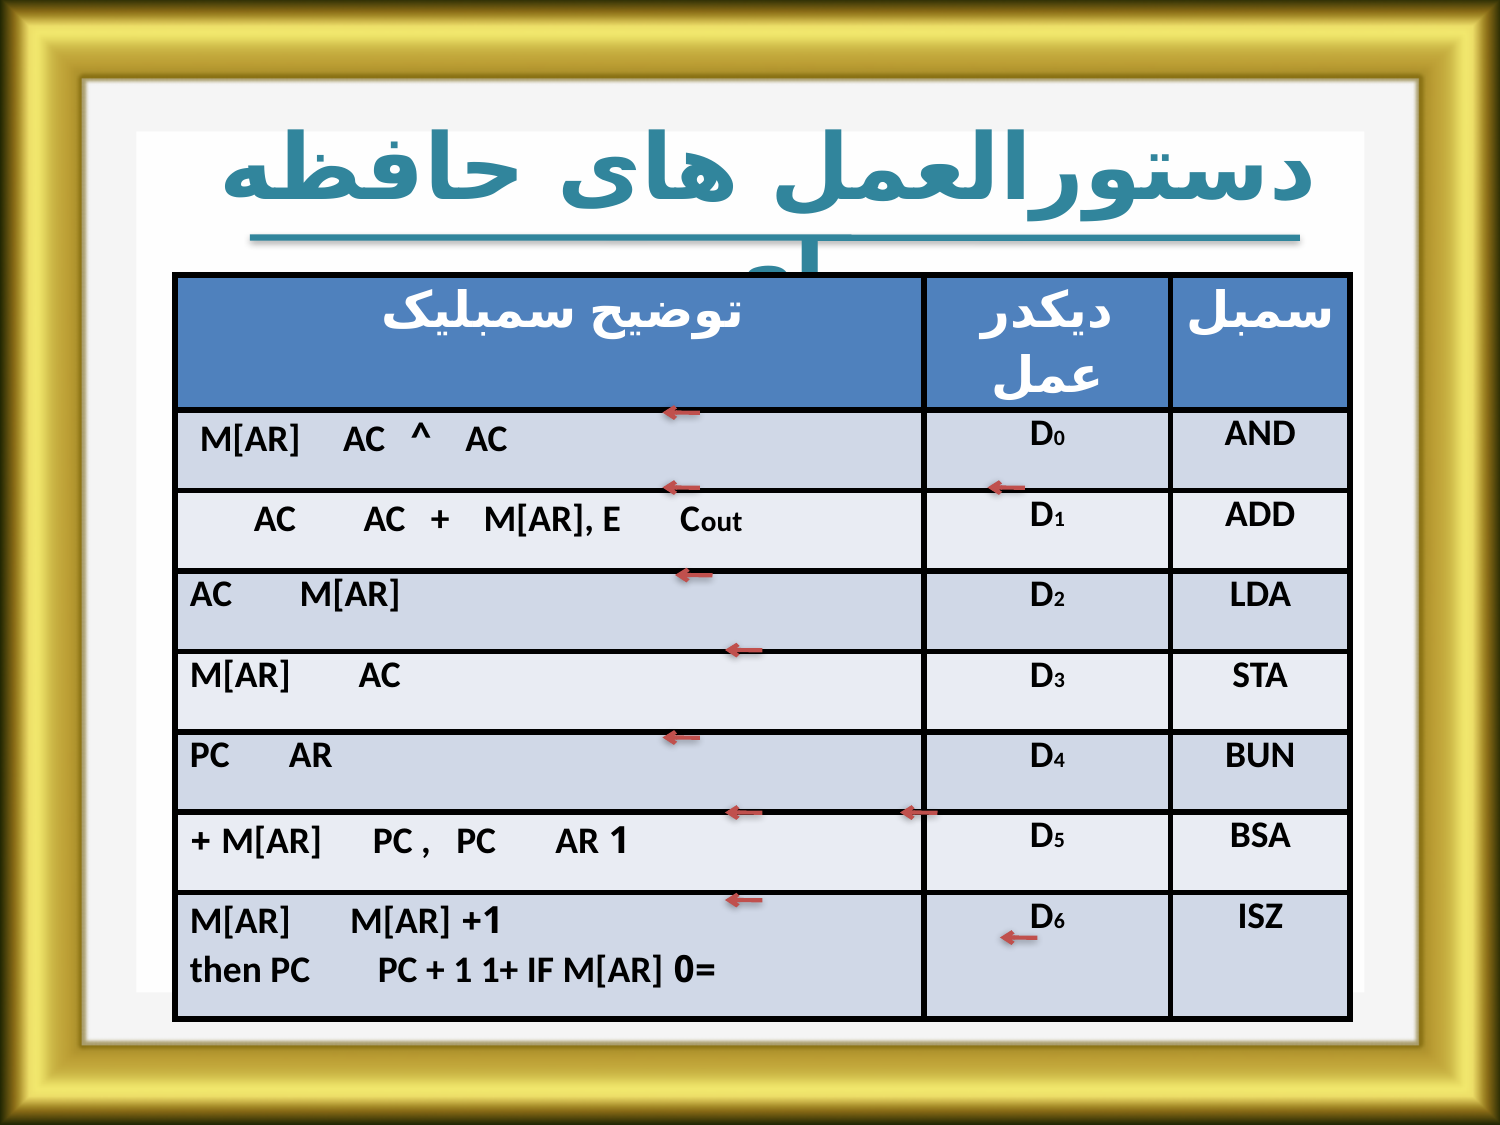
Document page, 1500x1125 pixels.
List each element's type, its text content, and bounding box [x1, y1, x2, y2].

table_cell M[AR] AC ^ AC [178, 413, 921, 488]
table_cell 1 M[AR] PC , PC AR + [178, 815, 921, 890]
table_cell ISZ [1173, 895, 1347, 1016]
table_cell AC M[AR] [178, 574, 921, 649]
picture [0, 0, 1500, 1125]
table_cell D3 [927, 654, 1168, 729]
table_cell PC AR [178, 735, 921, 809]
table_cell STA [1173, 654, 1347, 729]
table_cell D6 [927, 895, 1168, 1016]
table_header دیکدر عمل [927, 278, 1168, 407]
table_cell AC AC + M[AR], E Cout [178, 493, 921, 568]
text_box دستورالعمل های حافظه ای [174, 99, 1363, 335]
table_cell D4 [927, 735, 1168, 809]
table_cell 1+ M[AR] M[AR] =0 then PC PC + 1 1+ IF M[AR] [178, 895, 921, 1016]
table_cell D2 [927, 574, 1168, 649]
table_cell LDA [1173, 574, 1347, 649]
table_cell D0 [927, 413, 1168, 488]
table_cell M[AR] AC [178, 654, 921, 729]
table_header سمبل [1173, 278, 1347, 407]
table_header توضیح سمبلیک [178, 278, 921, 407]
text_box … [253, 239, 1296, 243]
table_cell ADD [1173, 493, 1347, 568]
table_cell BSA [1173, 815, 1347, 890]
table_cell D5 [927, 815, 1168, 890]
table_cell D1 [927, 493, 1168, 568]
table_cell AND [1173, 413, 1347, 488]
table_cell BUN [1173, 735, 1347, 809]
